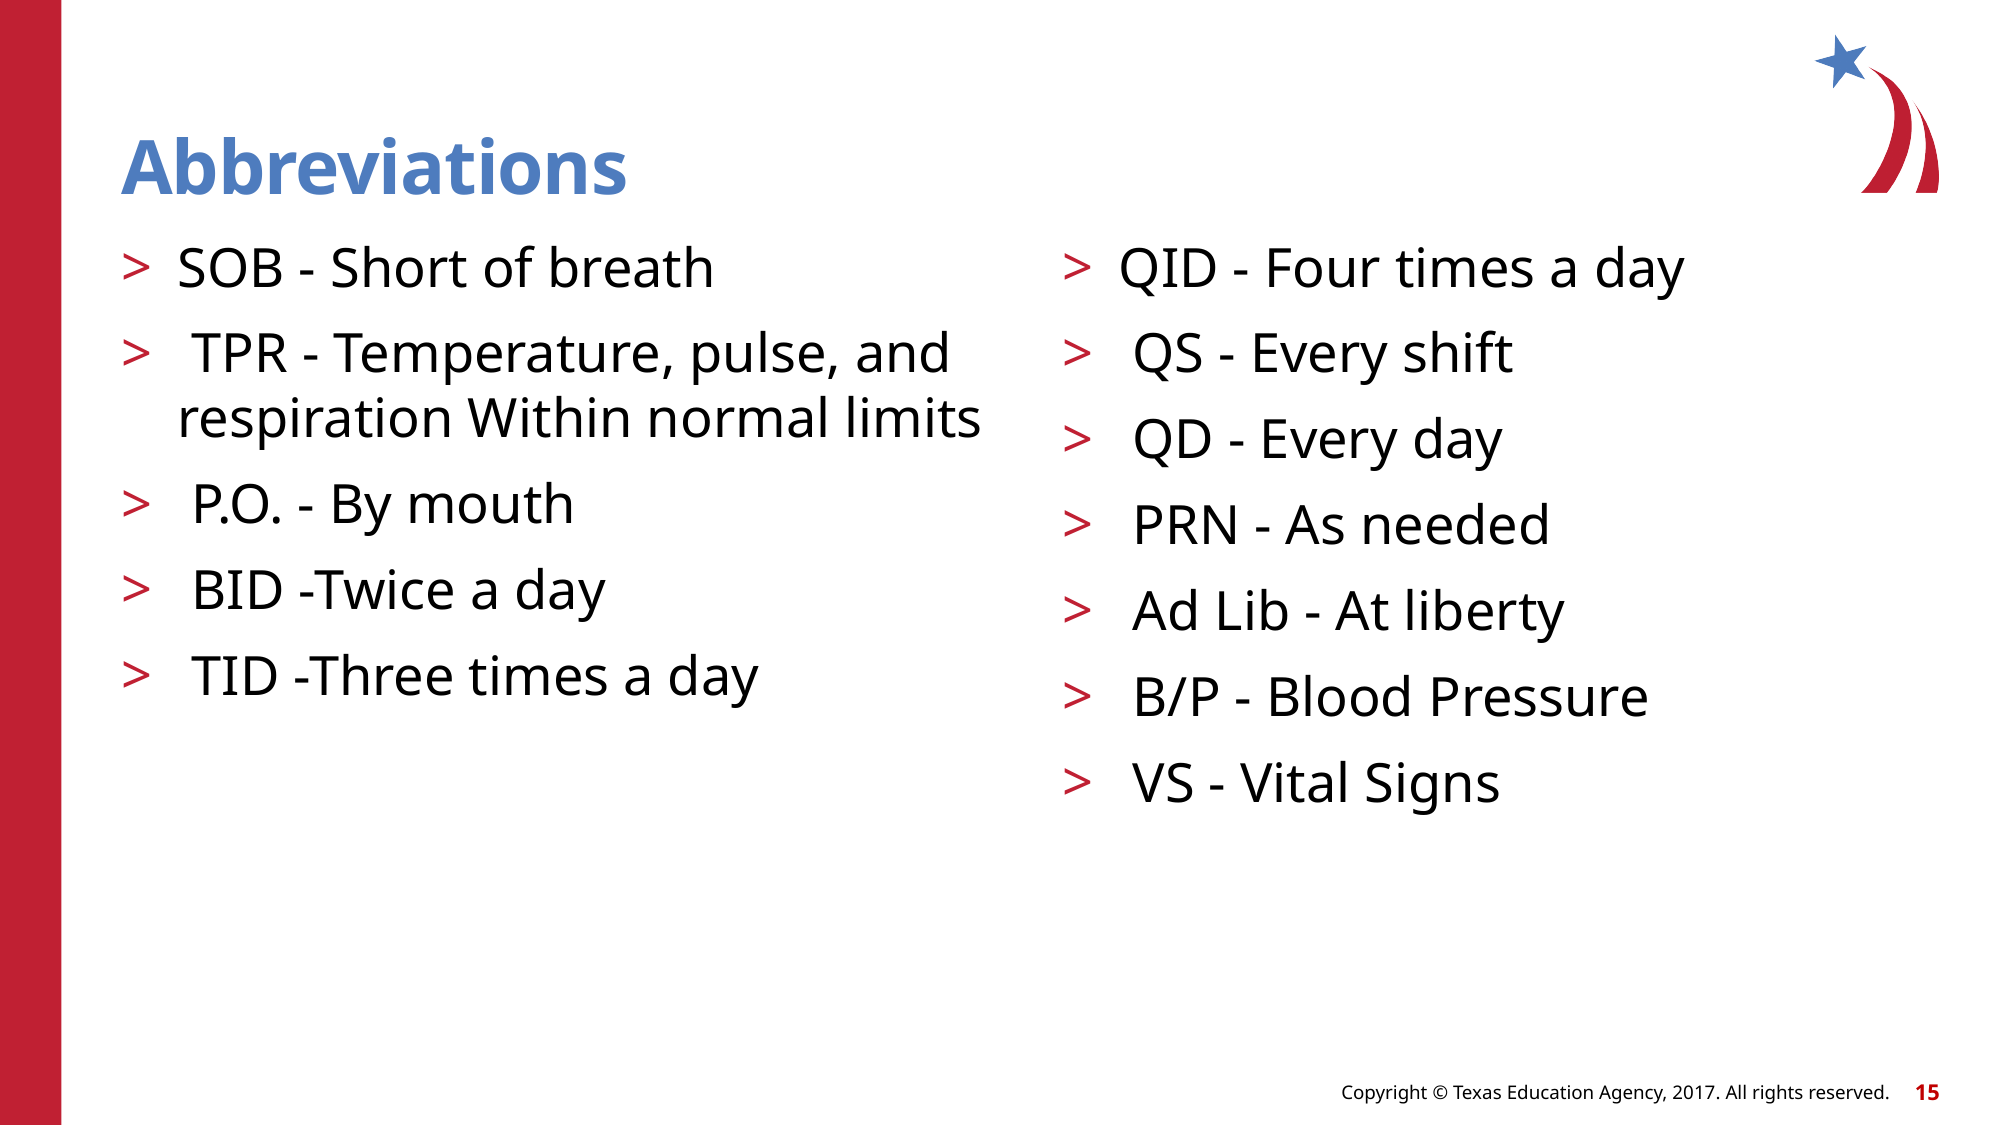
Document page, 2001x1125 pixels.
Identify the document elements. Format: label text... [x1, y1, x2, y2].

list QID - Four times a day QS - Every shift QD - Every day PRN - As needed Ad Lib - At liberty B/P - Blood Pressure VS - Vital Signs [1062, 233, 1937, 1010]
list SOB - Short of breath TPR - Temperature, pulse, and respiration Within normal limits P.O. - By mouth BID -Twice a day TID -Three times a day [121, 233, 996, 1010]
picture [1814, 34, 1939, 193]
title Abbreviations [121, 66, 1772, 211]
